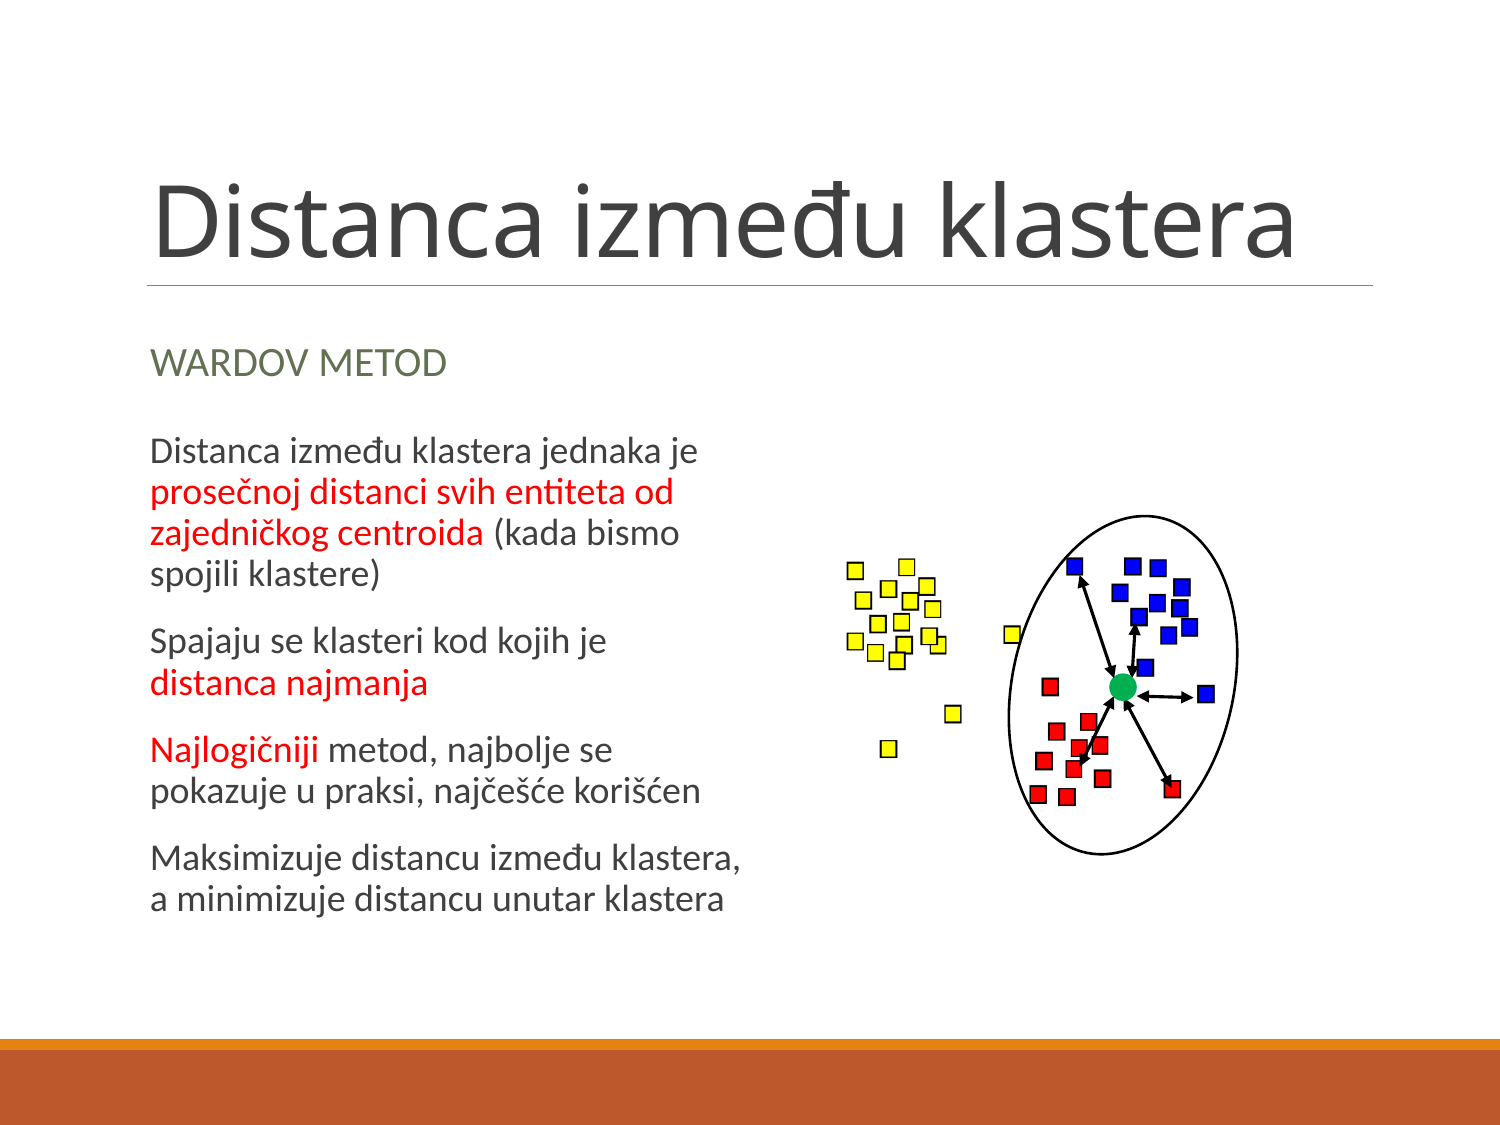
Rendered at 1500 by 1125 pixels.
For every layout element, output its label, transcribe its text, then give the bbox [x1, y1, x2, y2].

list Wardov metod [135, 302, 743, 423]
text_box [1122, 697, 1173, 789]
picture [767, 501, 1292, 852]
list Distanca između klastera jednaka je prosečnoj distanci svih entiteta od zajedničkog centroida (kada bismo spojili klastere) Spajaju se klasteri kod kojih je distanca najmanja Najlogičniji metod, najbolje se pokazuje u praksi, najčešće korišćen Maksimizuje distancu između klastera, a minimizuje distancu unutar klastera [135, 423, 743, 963]
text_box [1136, 695, 1195, 699]
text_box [1131, 622, 1136, 679]
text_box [1079, 574, 1115, 679]
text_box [1079, 695, 1115, 768]
title Distanca između klastera [135, 47, 1373, 285]
